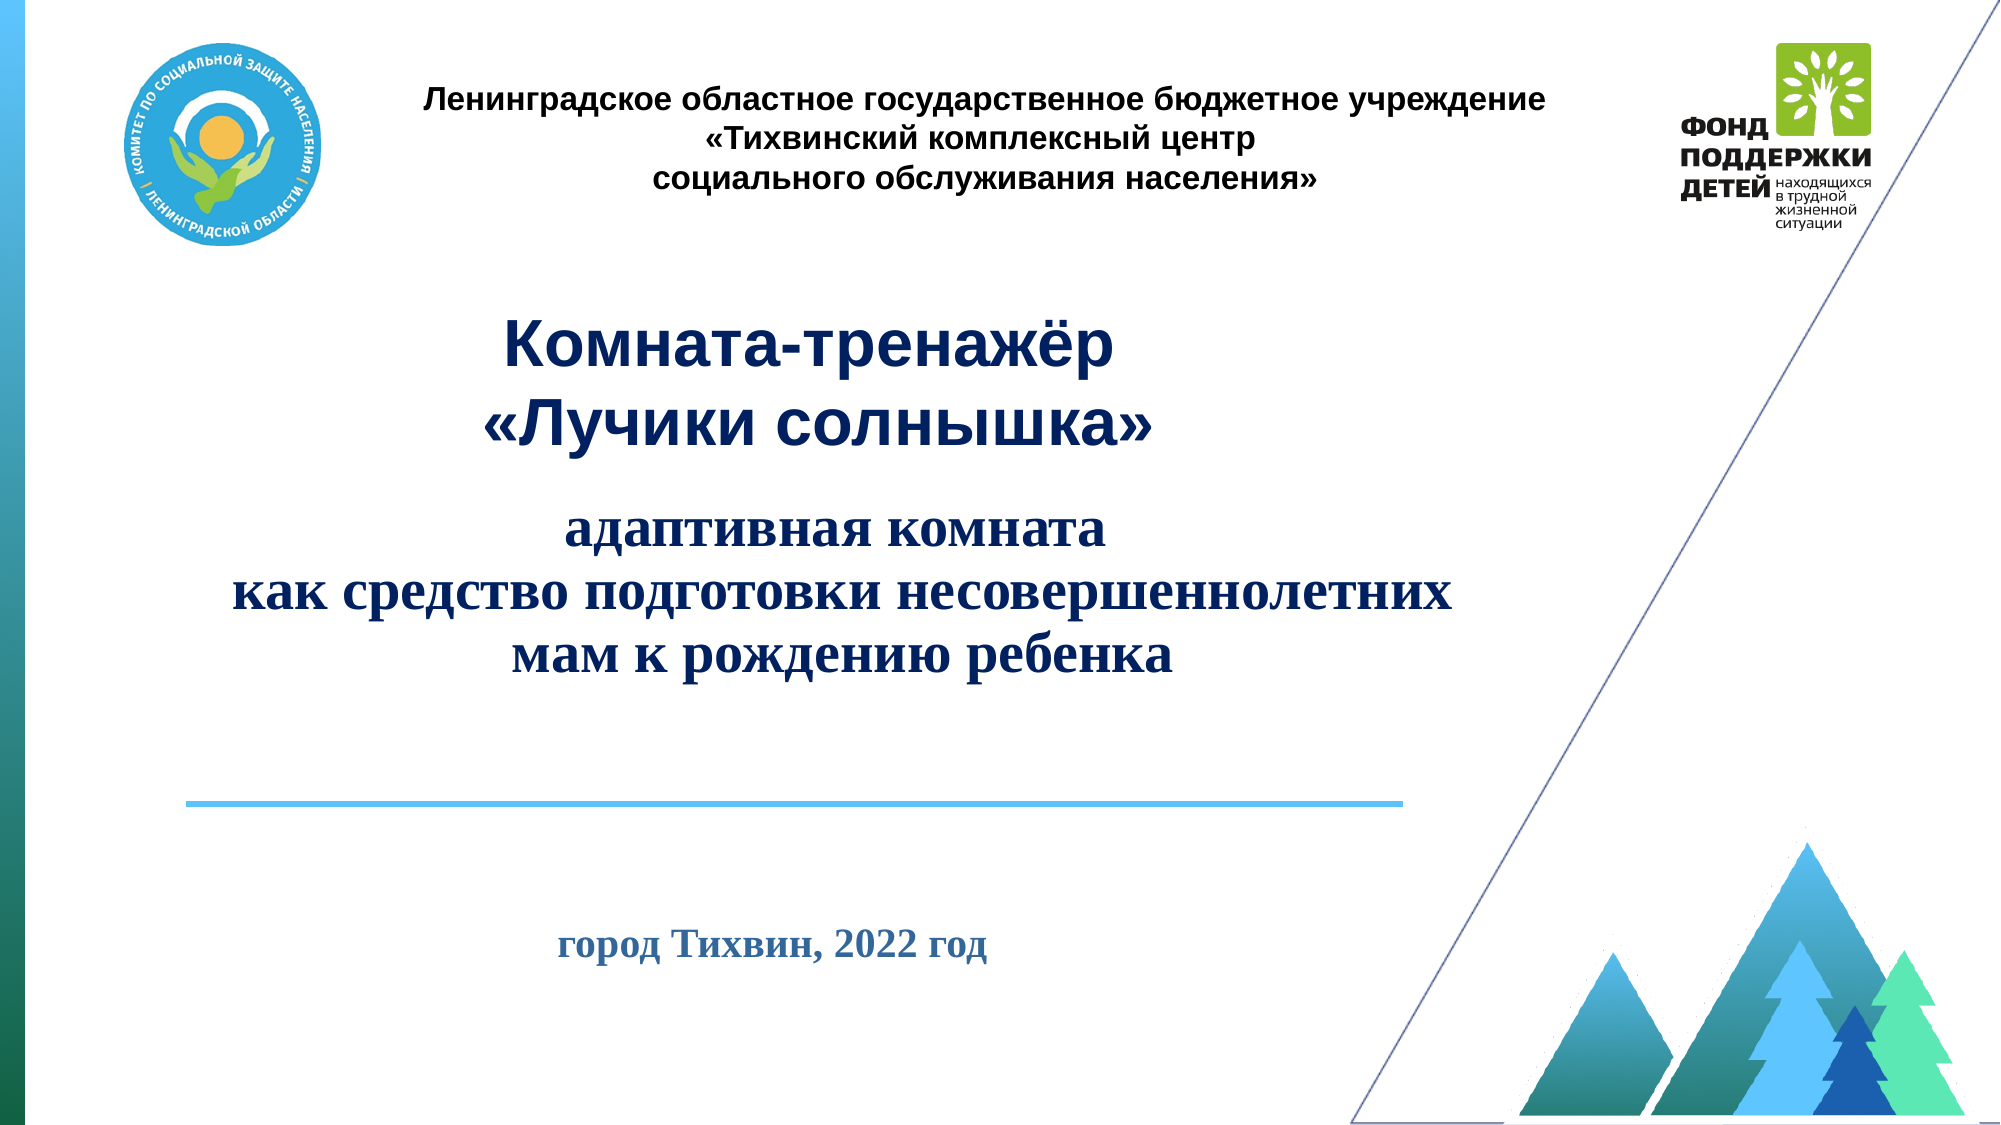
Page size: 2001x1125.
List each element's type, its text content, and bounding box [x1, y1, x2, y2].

picture [0, 0, 25, 1125]
text_box Ленинградское областное государственное бюджетное учреждение «Тихвинский комплексный центр социального обслуживания населения» [401, 69, 1349, 204]
picture [124, 43, 321, 246]
picture [1349, 0, 2000, 1125]
text_box адаптивная комната как средство подготовки несовершеннолетних мам к рождению ребенка [180, 565, 1349, 693]
text_box Комната-тренажёр «Лучики солнышка» [222, 291, 1349, 467]
text_box город Тихвин, 2022 год [406, 908, 1139, 973]
